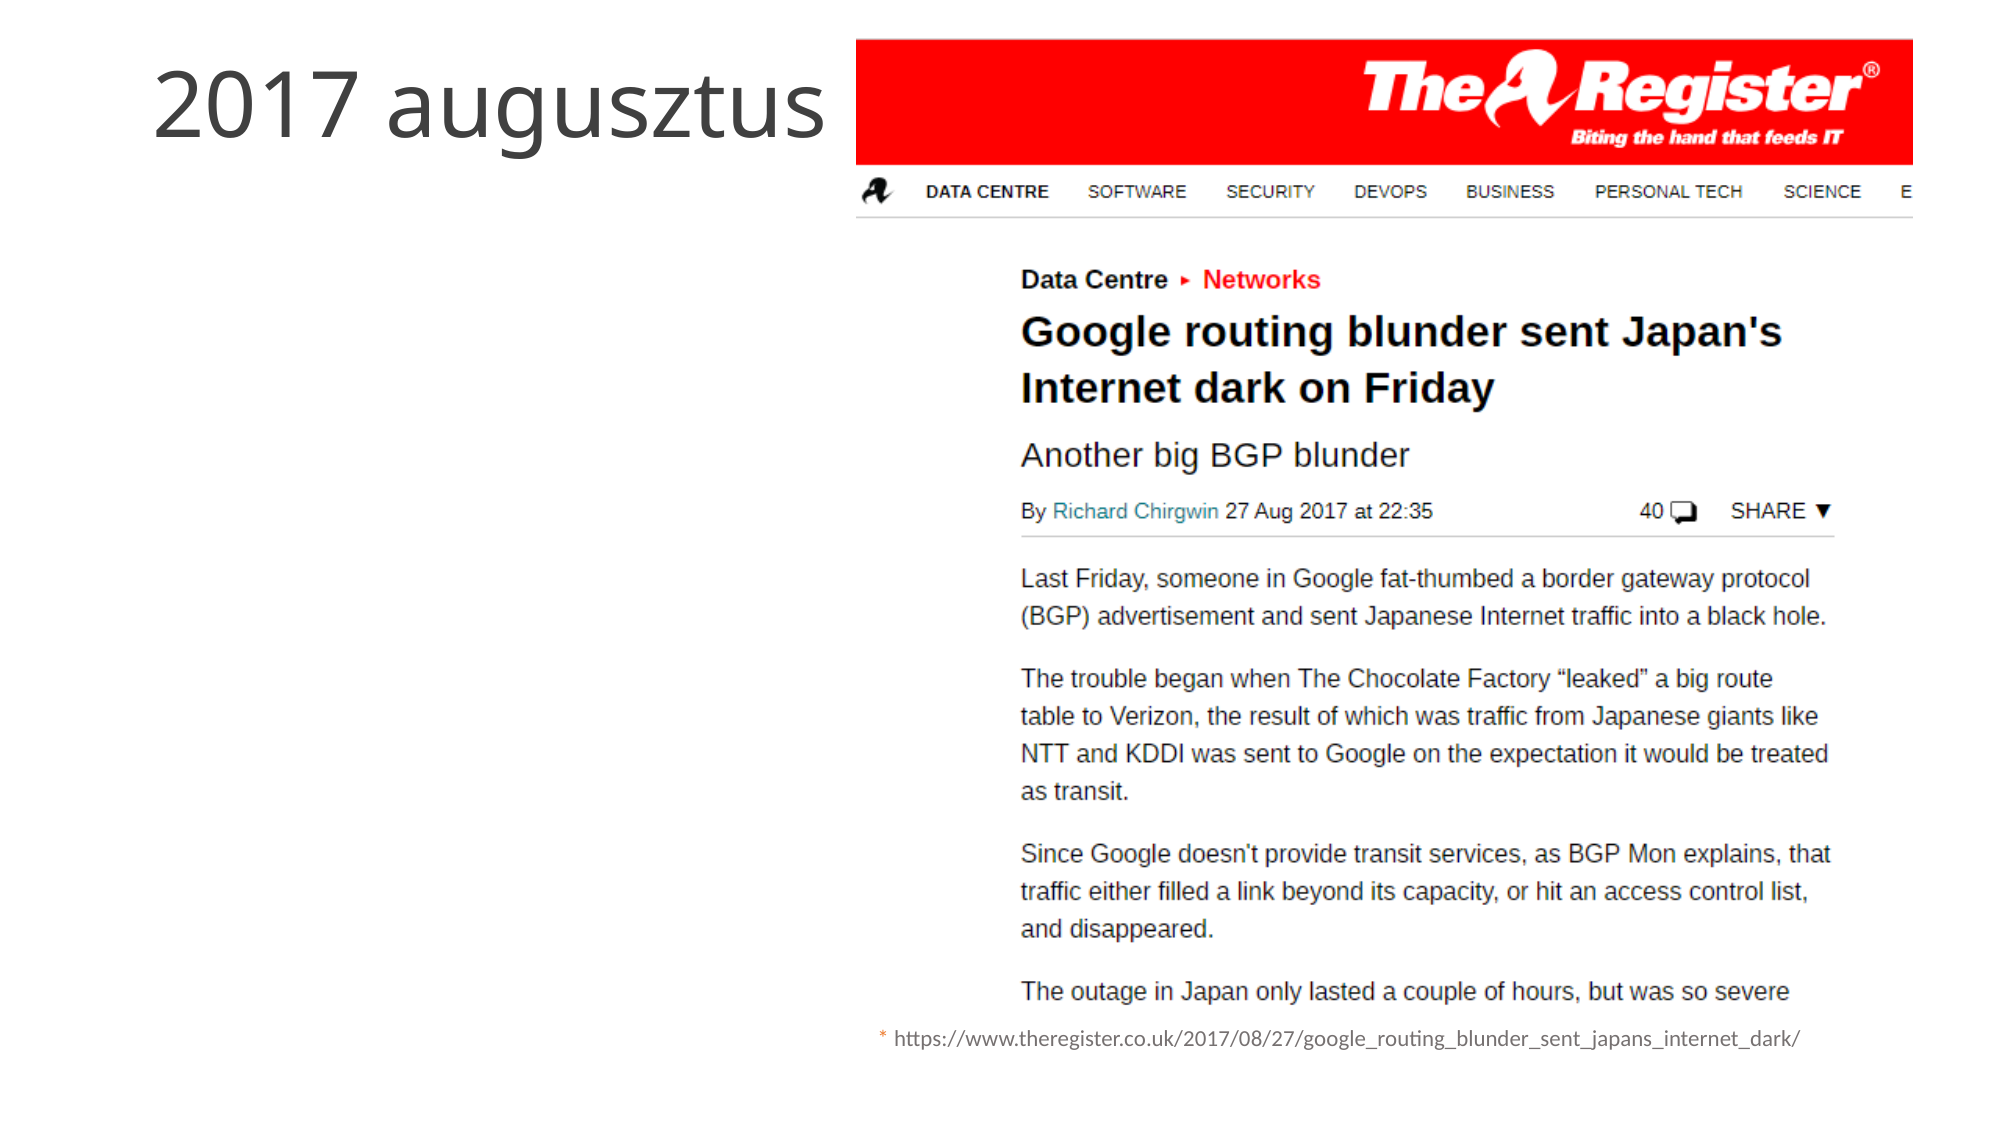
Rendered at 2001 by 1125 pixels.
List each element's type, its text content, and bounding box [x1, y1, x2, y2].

title 2017 augusztus [137, 0, 1863, 217]
text_box * https://www.theregister.co.uk/2017/08/27/google_routing_blunder_sent_japans_internet_dark/ [862, 1017, 1818, 1059]
picture [856, 37, 1913, 1017]
